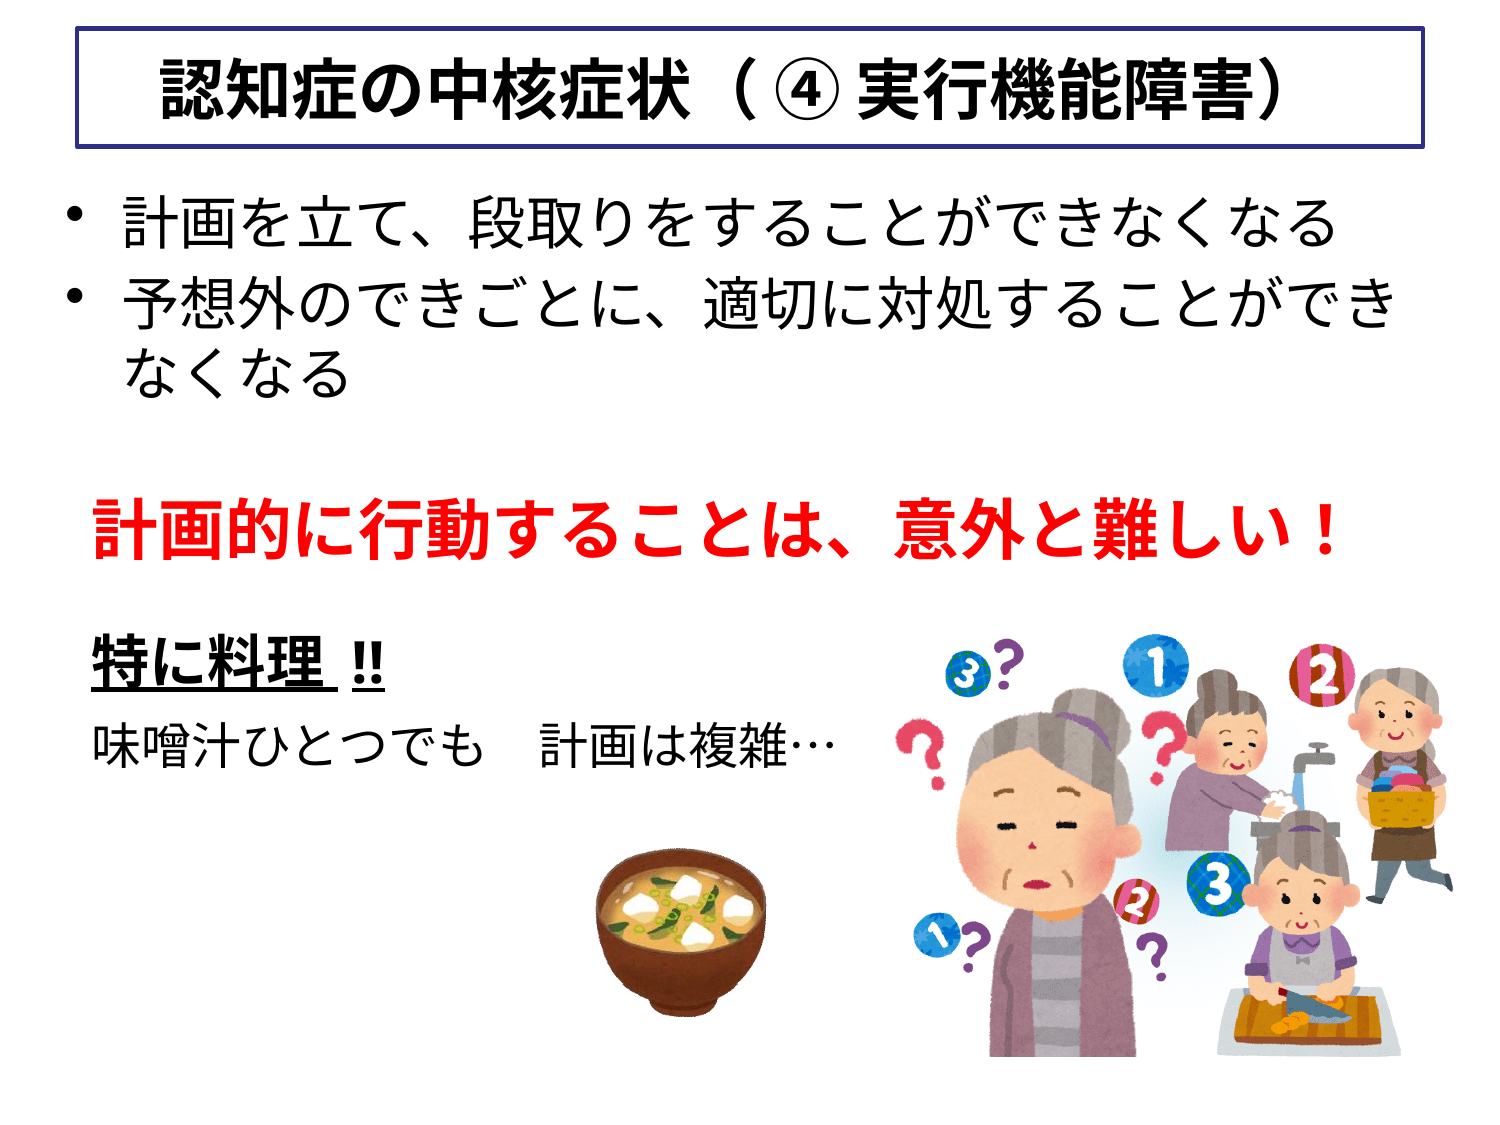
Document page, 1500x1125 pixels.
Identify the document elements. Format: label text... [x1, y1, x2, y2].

picture [891, 628, 1464, 1058]
text_box 計画的に行動することは、意外と難しい！ [75, 467, 1477, 589]
text_box 認知症の中核症状（ ④ 実行機能障害） [75, 26, 1425, 149]
text_box 特に料理 !! 味噌汁ひとつでも 計画は複雑… [75, 602, 1102, 797]
picture [586, 841, 772, 1033]
text_box 計画を立て、段取りをすることができなくなる 予想外のできごとに、適切に対処することができなくなる [50, 178, 1449, 445]
